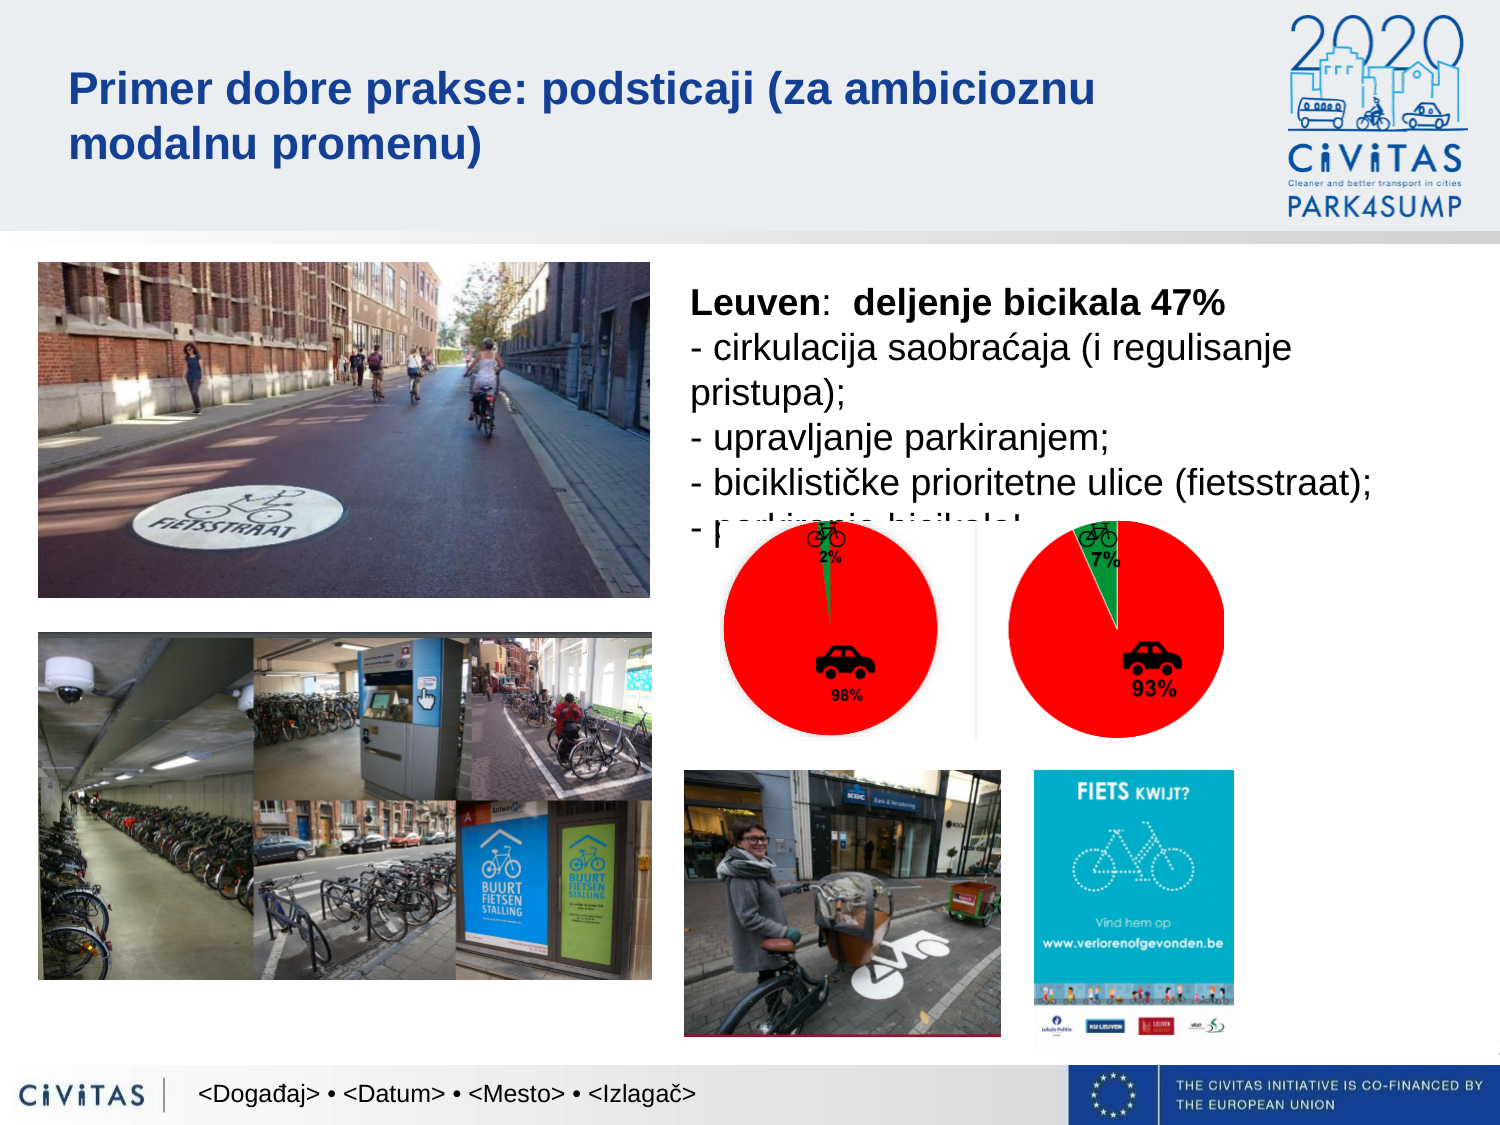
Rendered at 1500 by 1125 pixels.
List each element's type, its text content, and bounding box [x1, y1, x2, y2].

picture [720, 521, 1224, 741]
title Primer dobre prakse: podsticaji (za ambicioznu modalnu promenu) [52, 18, 1259, 209]
text_box Leuven: deljenje bicikala 47% - cirkulacija saobraćaja (i regulisanje pristupa); - upravljanje parkiranjem; - biciklističke prioritetne ulice (fietsstraat); - parkiranje bicikala! [675, 270, 1426, 556]
picture [1288, 15, 1468, 218]
picture [1034, 770, 1234, 1049]
footer <Događaj> • <Datum> • <Mesto> • <Izlagač> [182, 1070, 1046, 1114]
picture [0, 1065, 1500, 1125]
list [38, 262, 651, 598]
picture [684, 770, 1001, 1038]
picture [38, 631, 652, 980]
